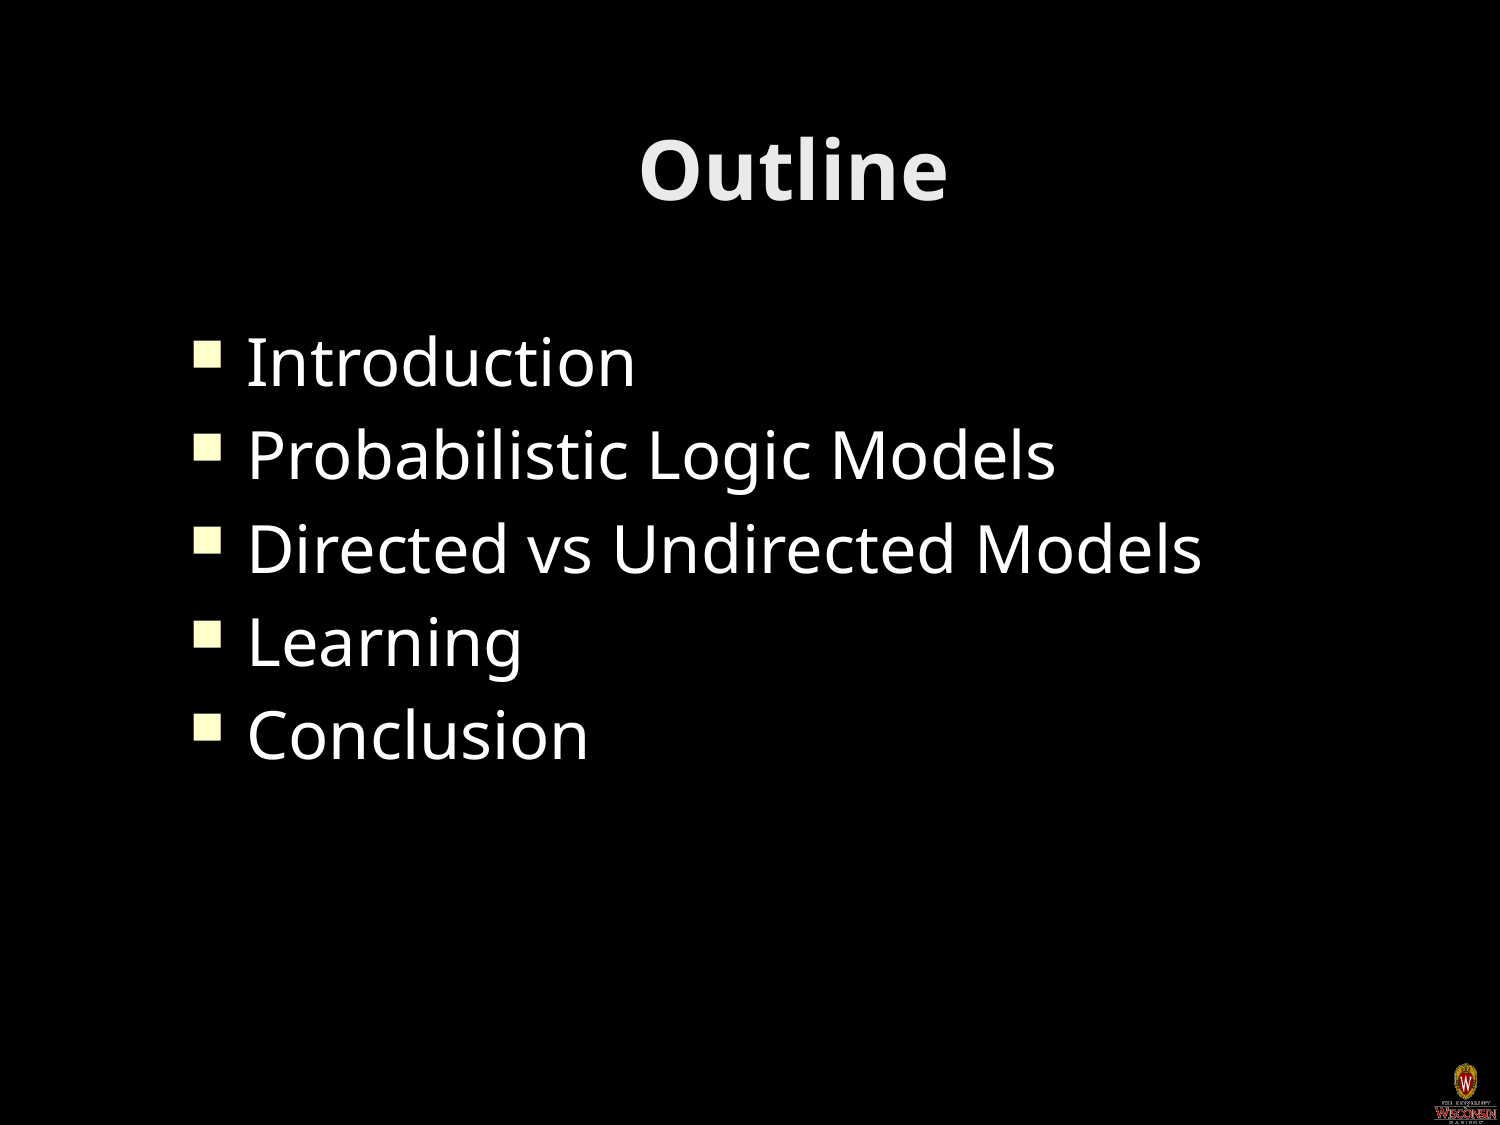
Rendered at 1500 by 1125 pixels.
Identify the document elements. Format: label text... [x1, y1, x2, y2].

title Outline [174, 49, 1413, 286]
picture [1433, 1062, 1497, 1125]
list Introduction Probabilistic Logic Models Directed vs Undirected Models Learning Conclusion [174, 312, 1413, 1001]
